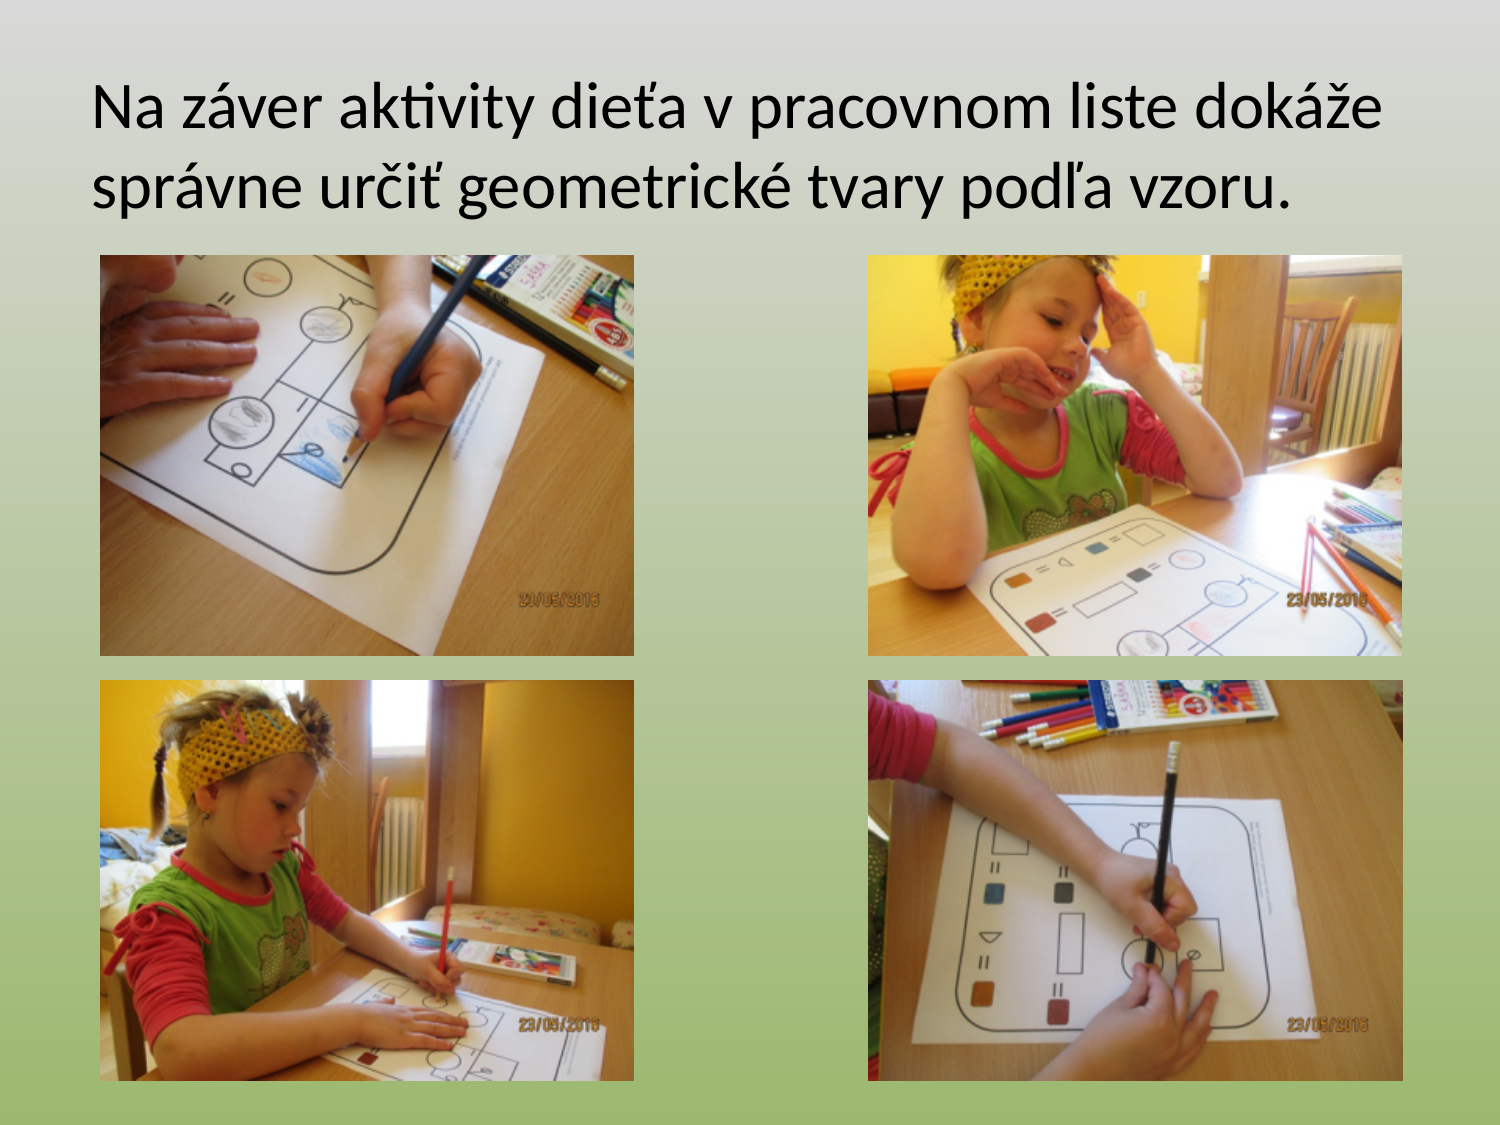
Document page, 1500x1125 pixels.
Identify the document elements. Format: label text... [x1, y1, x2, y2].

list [867, 680, 1403, 1081]
picture [100, 680, 634, 1081]
picture [867, 255, 1402, 656]
picture [100, 255, 634, 656]
text_box Na záver aktivity dieťa v pracovnom liste dokáže správne určiť geometrické tvary podľa vzoru. [76, 54, 1447, 230]
